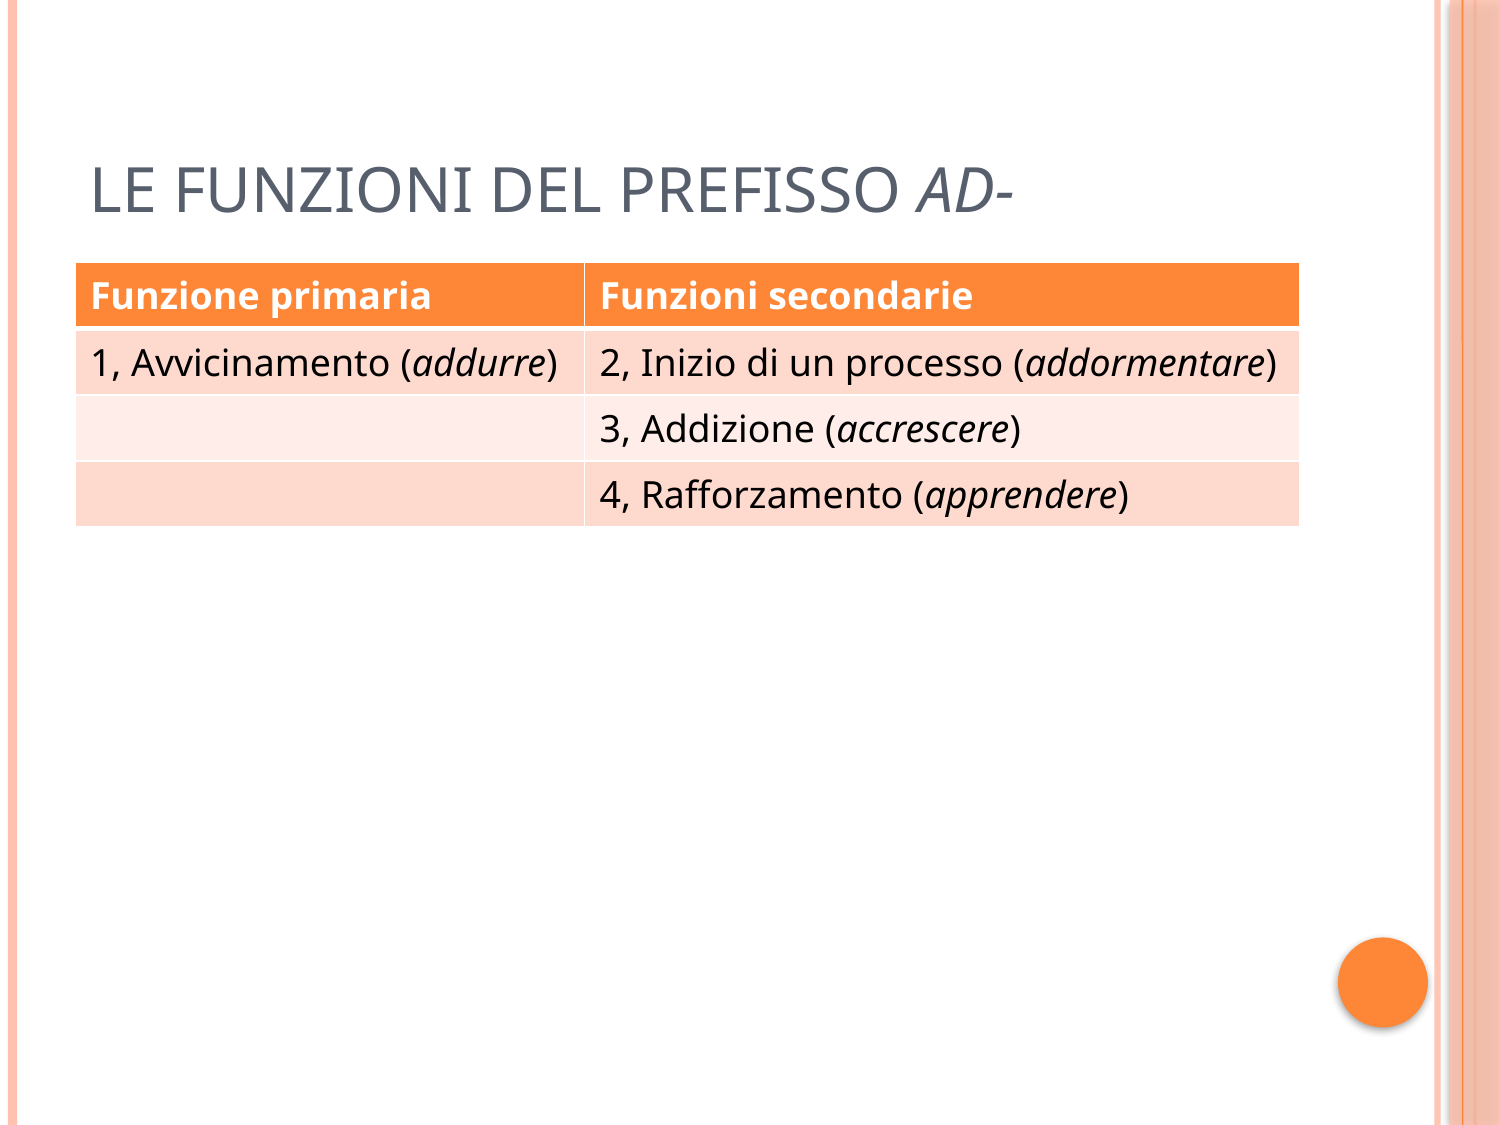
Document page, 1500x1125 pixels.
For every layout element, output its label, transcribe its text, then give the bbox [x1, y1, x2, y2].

table_cell 2, Inizio di un processo (addormentare) [585, 331, 1299, 394]
table_cell 4, Rafforzamento (apprendere) [585, 462, 1299, 526]
table_cell 1, Avvicinamento (addurre) [76, 331, 584, 394]
table_cell 3, Addizione (accrescere) [585, 396, 1299, 460]
table_cell [76, 396, 584, 460]
table_cell [76, 462, 584, 526]
table_header Funzione primaria [76, 263, 584, 326]
title Le funzioni del prefisso ad- [75, 45, 1300, 233]
table_header Funzioni secondarie [585, 263, 1299, 326]
